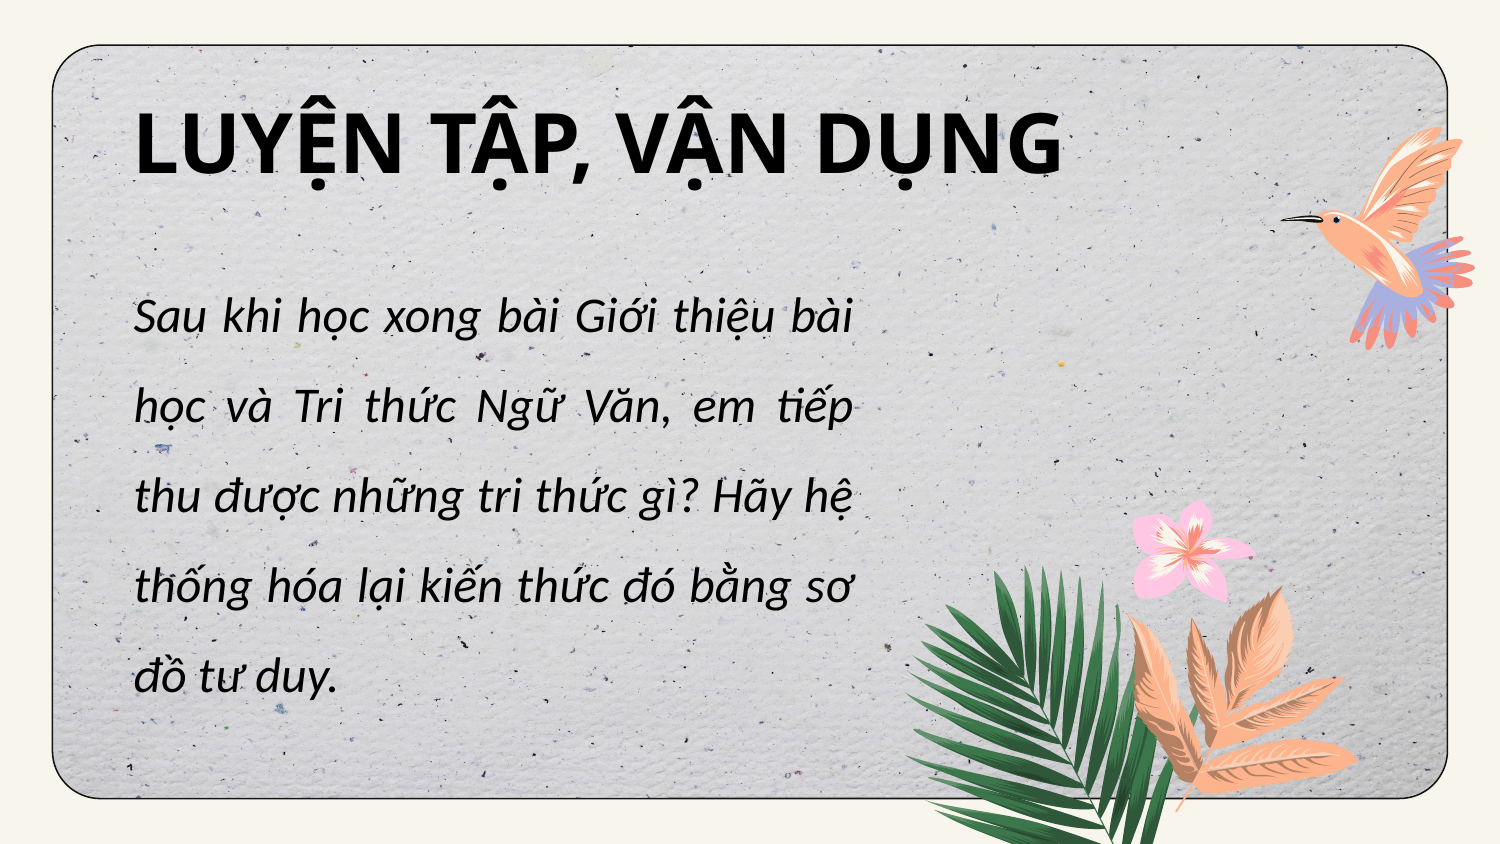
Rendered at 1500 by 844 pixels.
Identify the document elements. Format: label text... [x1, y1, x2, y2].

text_box LUYỆN TẬP, VẬN DỤNG [117, 82, 1347, 198]
picture [54, 46, 1446, 797]
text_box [1279, 126, 1476, 351]
text_box Sau khi học xong bài Giới thiệu bài học và Tri thức Ngữ Văn, em tiếp thu được những tri thức gì? Hãy hệ thống hóa lại kiến thức đó bằng sơ đồ tư duy. [118, 244, 869, 710]
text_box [904, 472, 1405, 844]
